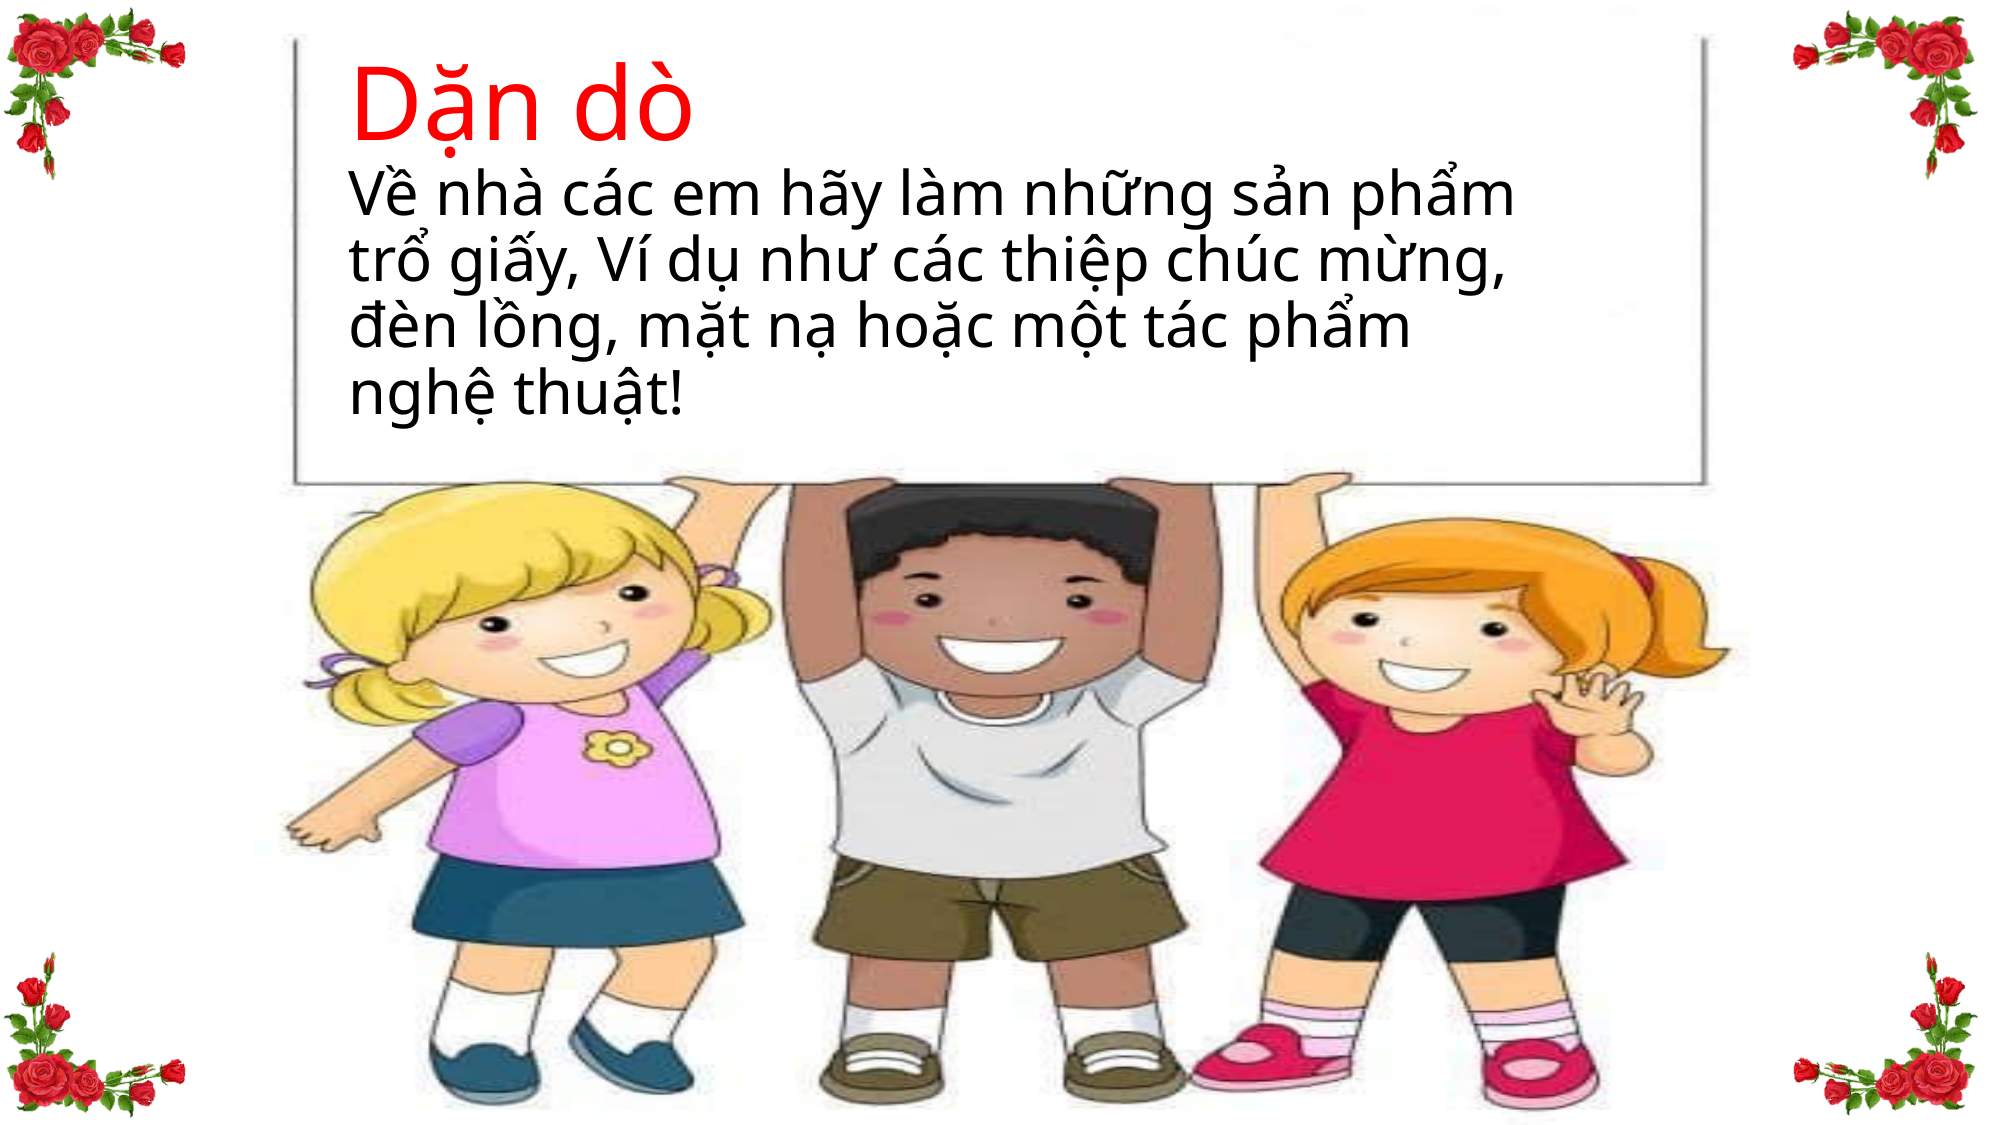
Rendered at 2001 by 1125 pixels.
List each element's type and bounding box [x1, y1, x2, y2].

text_box [0, 0, 1981, 1125]
